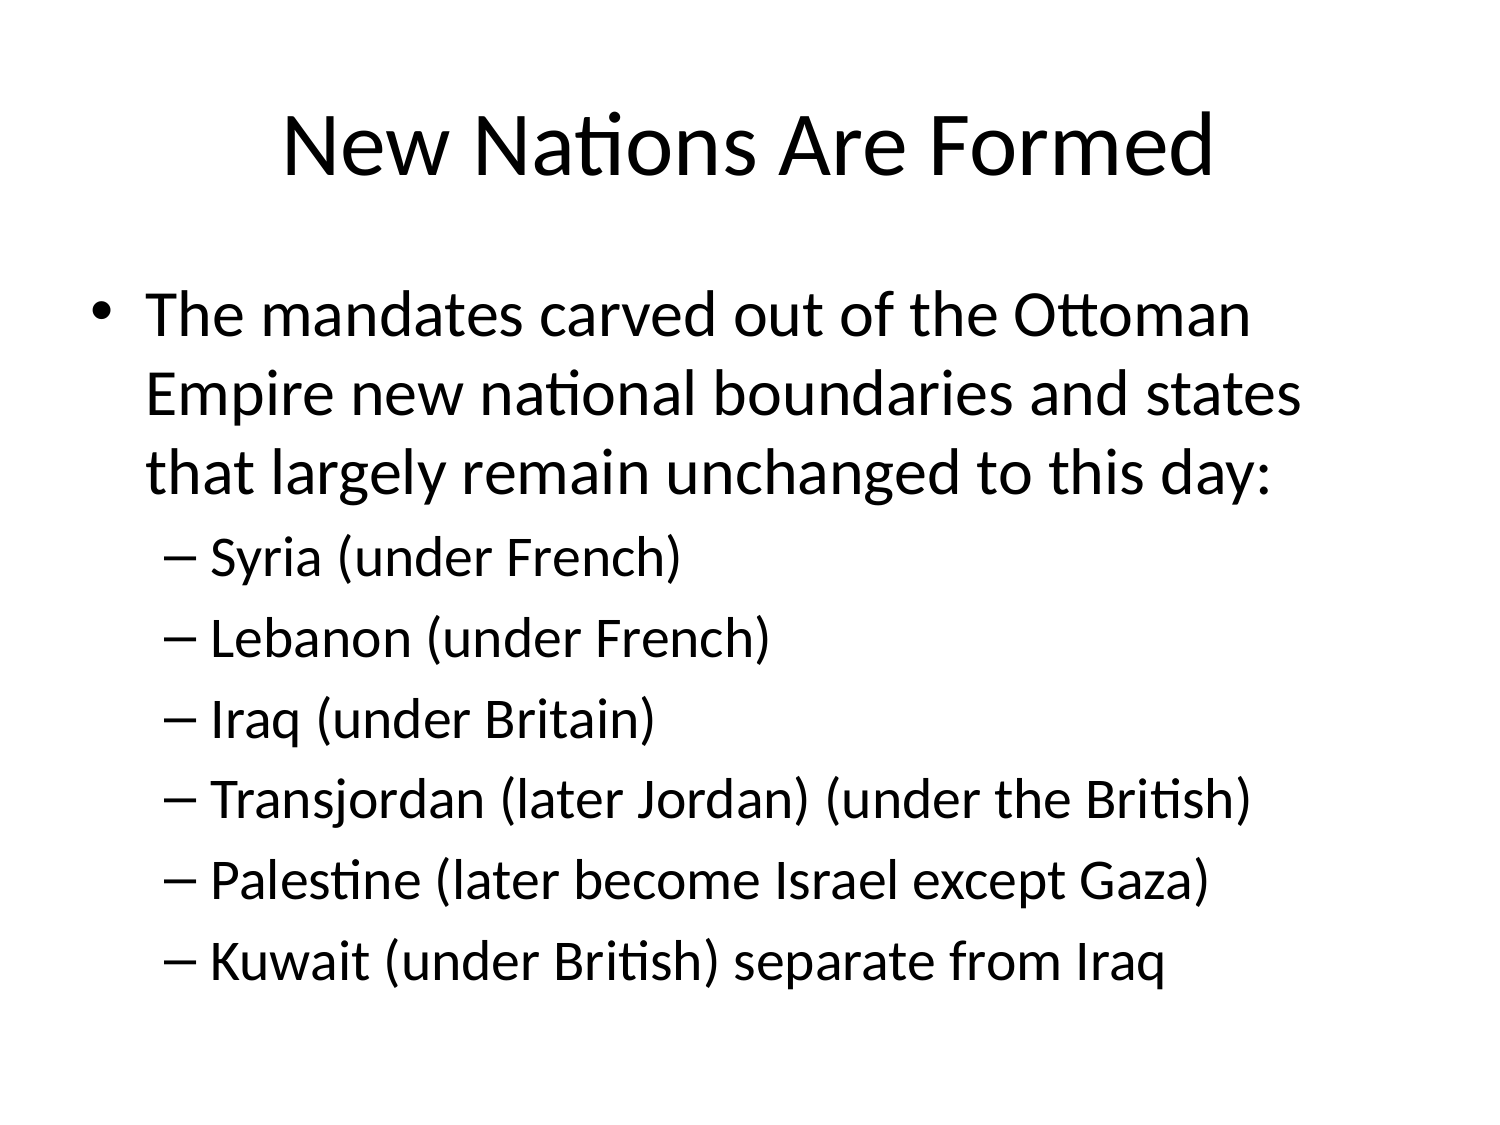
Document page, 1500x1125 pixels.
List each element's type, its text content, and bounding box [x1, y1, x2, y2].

list The mandates carved out of the Ottoman Empire new national boundaries and states that largely remain unchanged to this day: Syria (under French) Lebanon (under French) Iraq (under Britain) Transjordan (later Jordan) (under the British) Palestine (later become Israel except Gaza) Kuwait (under British) separate from Iraq [75, 262, 1425, 1005]
title New Nations Are Formed [75, 45, 1425, 233]
